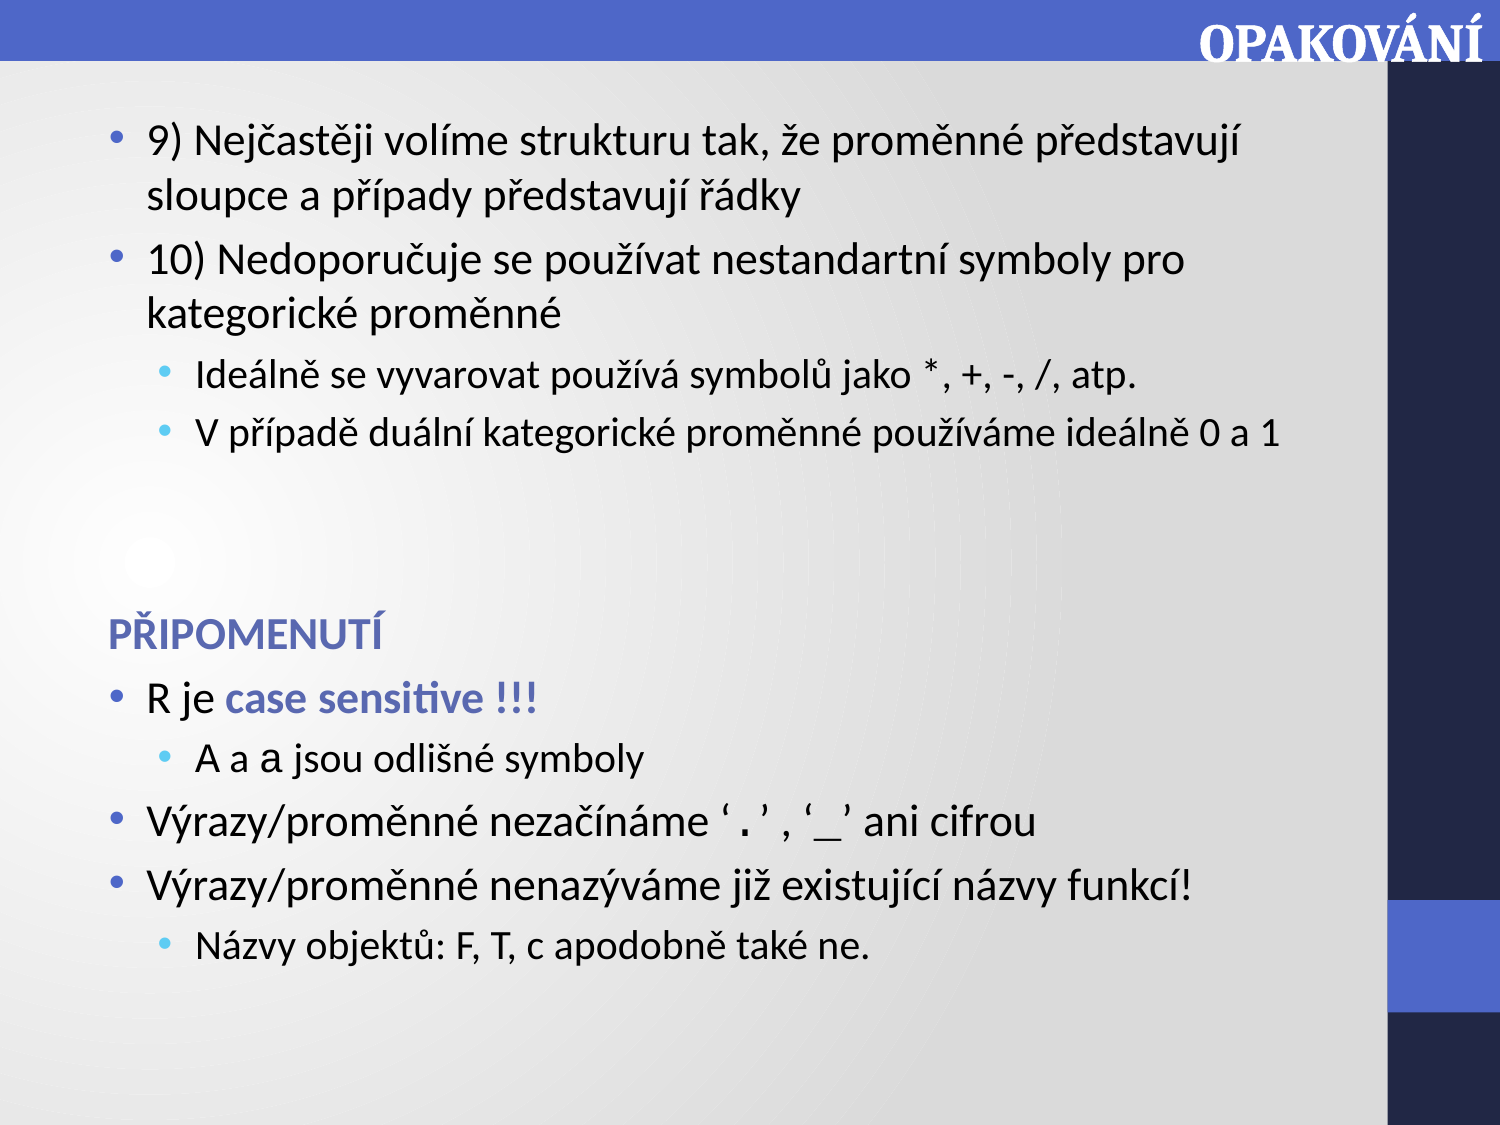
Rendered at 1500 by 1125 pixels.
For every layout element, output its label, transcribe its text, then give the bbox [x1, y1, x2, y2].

list 9) Nejčastěji volíme strukturu tak, že proměnné představují sloupce a případy představují řádky 10) Nedoporučuje se používat nestandartní symboly pro kategorické proměnné Ideálně se vyvarovat používá symbolů jako *, +, -, /, atp. V případě duální kategorické proměnné používáme ideálně 0 a 1 PŘIPOMENUTÍ R je case sensitive !!! A a a jsou odlišné symboly Výrazy/proměnné nezačínáme ‘.’ , ‘_’ ani cifrou Výrazy/proměnné nenazýváme již existující názvy funkcí! Názvy objektů: F, T, c apodobně také ne. [75, 101, 1325, 1083]
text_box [0, 0, 1500, 82]
